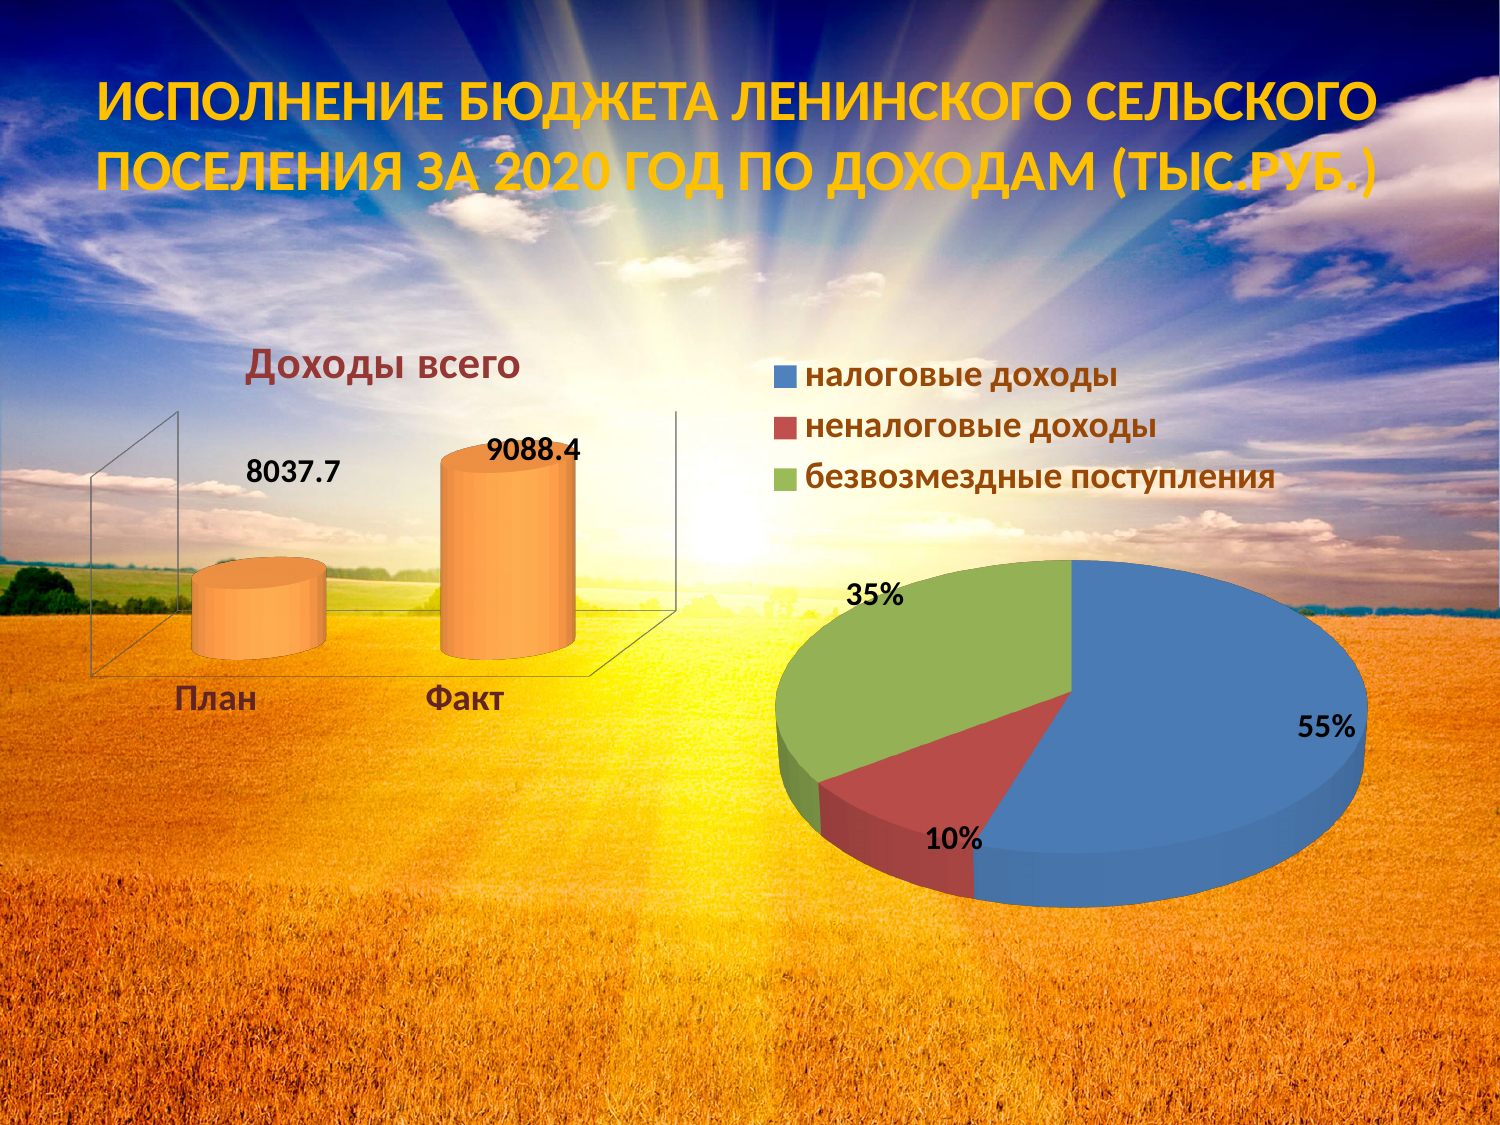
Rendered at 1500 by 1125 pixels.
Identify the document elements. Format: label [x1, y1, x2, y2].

chart [76, 314, 1500, 965]
picture [0, 0, 1500, 1125]
